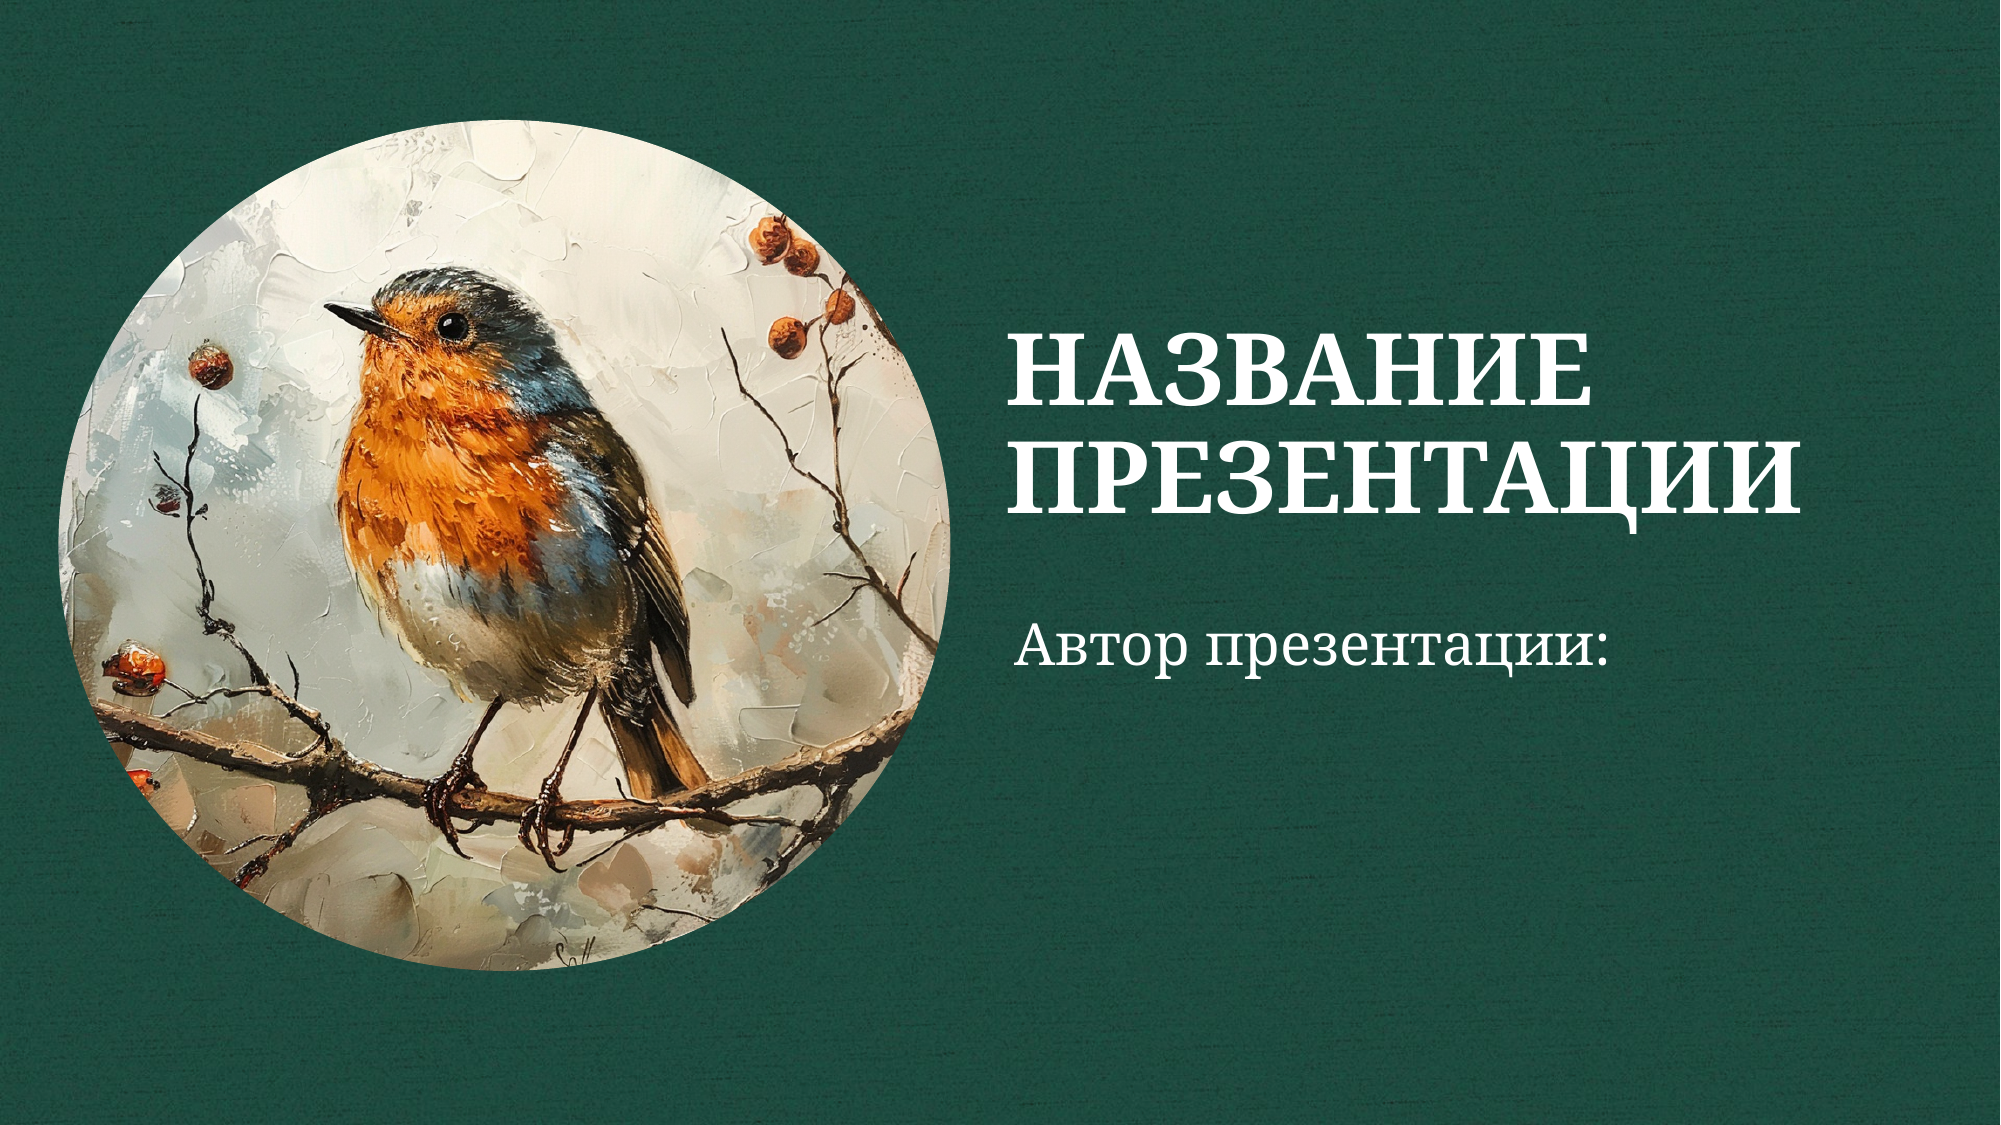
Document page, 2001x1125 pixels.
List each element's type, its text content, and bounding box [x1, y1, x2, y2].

picture [58, 119, 951, 971]
text_box НАЗВАНИЕ ПРЕЗЕНТАЦИИ [990, 312, 1953, 601]
text_box Автор презентации: [999, 599, 1793, 685]
